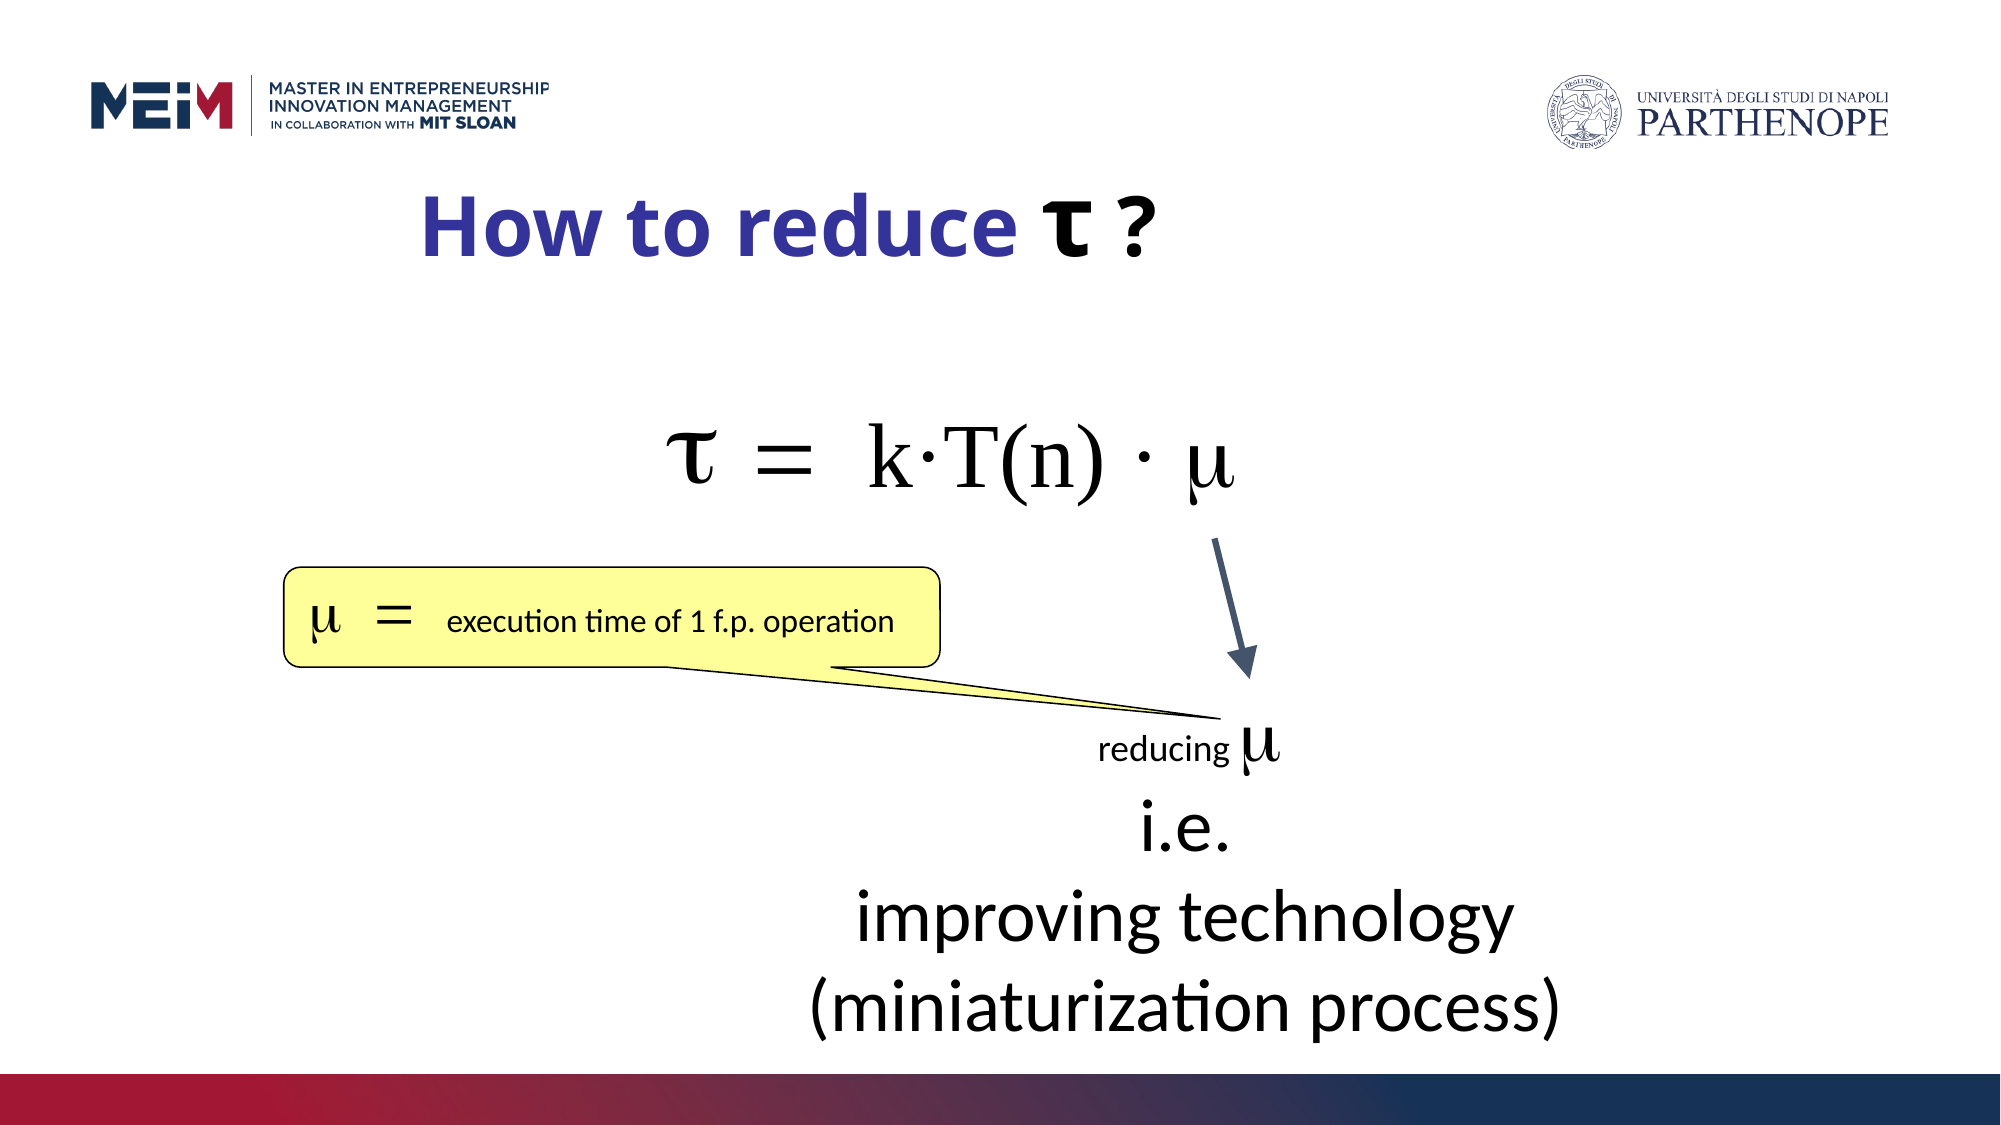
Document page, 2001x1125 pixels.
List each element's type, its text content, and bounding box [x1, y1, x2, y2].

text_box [283, 567, 941, 668]
text_box reducing  i.e. improving technology (miniaturization process) [793, 679, 1579, 1054]
picture [0, 1074, 2001, 1125]
text_box [1214, 538, 1255, 680]
title How to reduce τ ? [404, 162, 1680, 350]
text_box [654, 363, 1219, 515]
